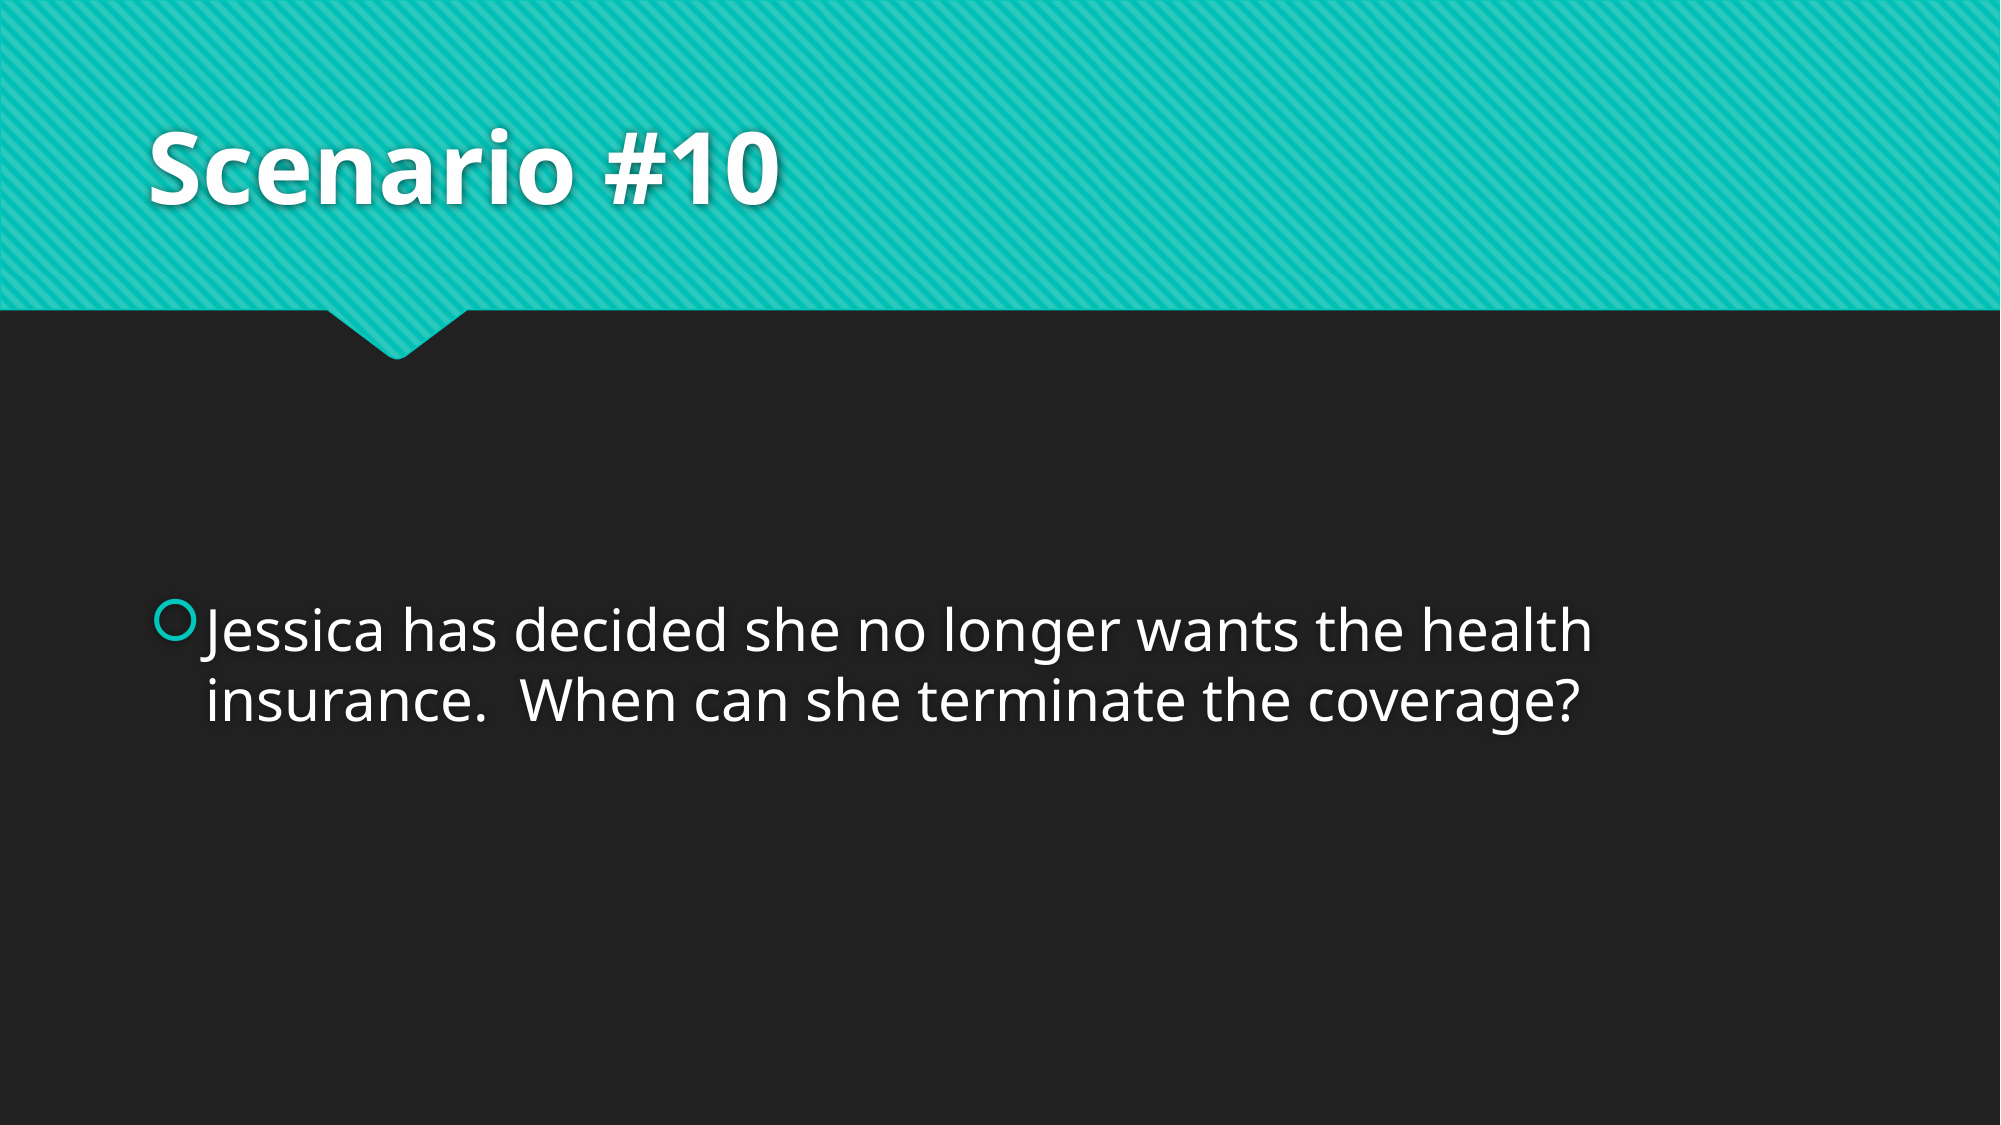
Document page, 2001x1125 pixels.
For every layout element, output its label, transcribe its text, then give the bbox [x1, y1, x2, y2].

list Jessica has decided she no longer wants the health insurance. When can she terminate the coverage? [134, 364, 1866, 962]
title Scenario #10 [132, 73, 1868, 233]
